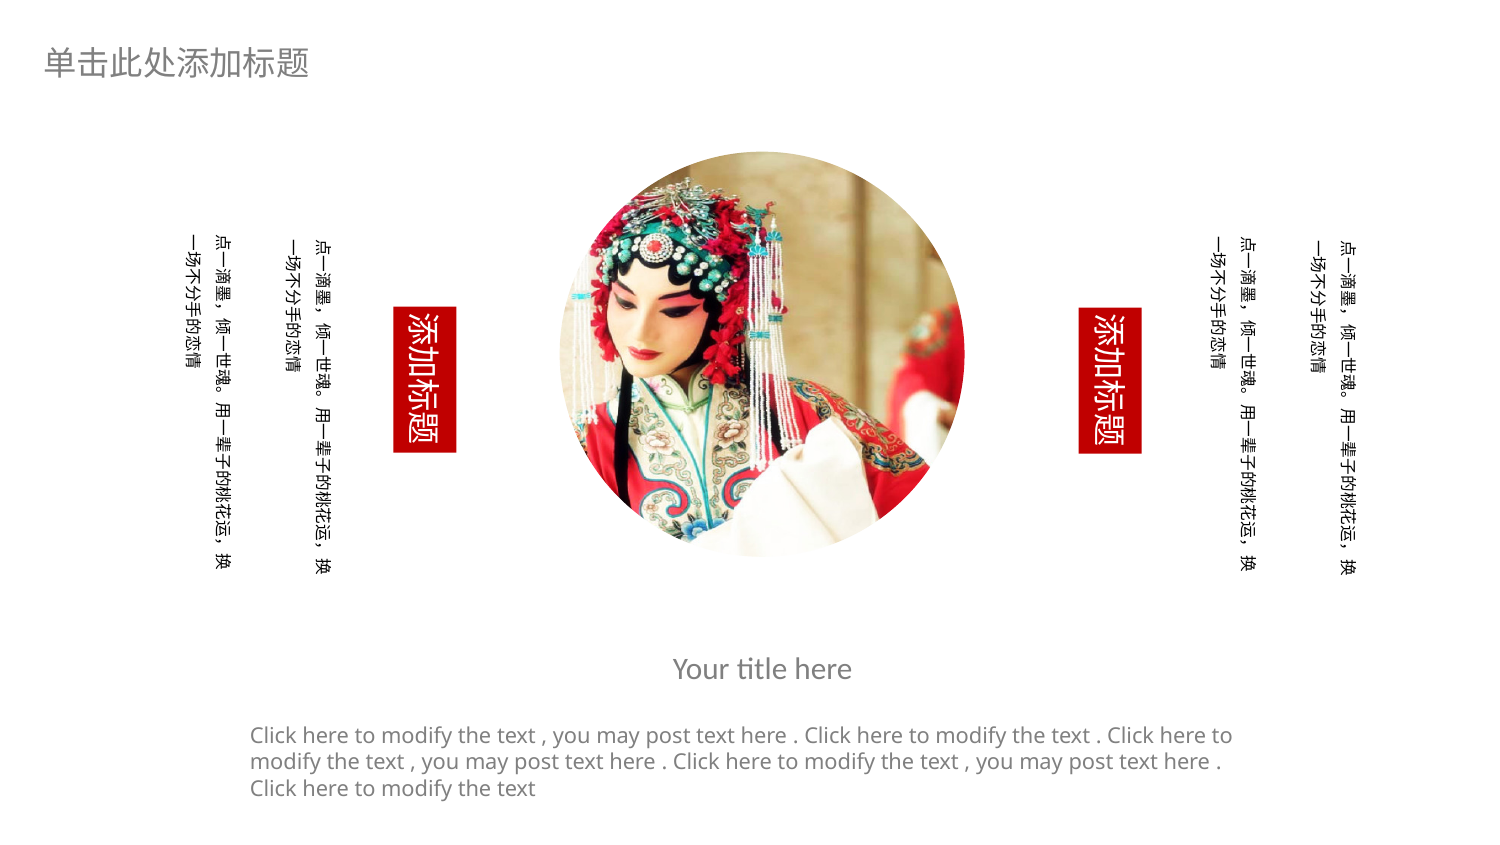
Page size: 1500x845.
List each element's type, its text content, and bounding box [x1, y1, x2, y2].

text_box 点一滴墨，倾一世魂。用一辈子的桃花运，换一场不分手的恋情 [272, 233, 356, 581]
text_box 添加标题 [1078, 307, 1142, 454]
text_box Click here to modify the text , you may post text here . Click here to modify the text . Click here to modify the text , you may post text here . Click here to modify the text , you may post text here . Click here to modify the text [235, 714, 1275, 808]
text_box [558, 150, 966, 558]
text_box 点一滴墨，倾一世魂。用一辈子的桃花运，换一场不分手的恋情 [1297, 234, 1381, 582]
text_box Your title here [658, 640, 934, 693]
text_box 添加标题 [393, 306, 457, 453]
text_box 点一滴墨，倾一世魂。用一辈子的桃花运，换一场不分手的恋情 [1197, 230, 1281, 578]
text_box 点一滴墨，倾一世魂。用一辈子的桃花运，换一场不分手的恋情 [172, 229, 256, 577]
